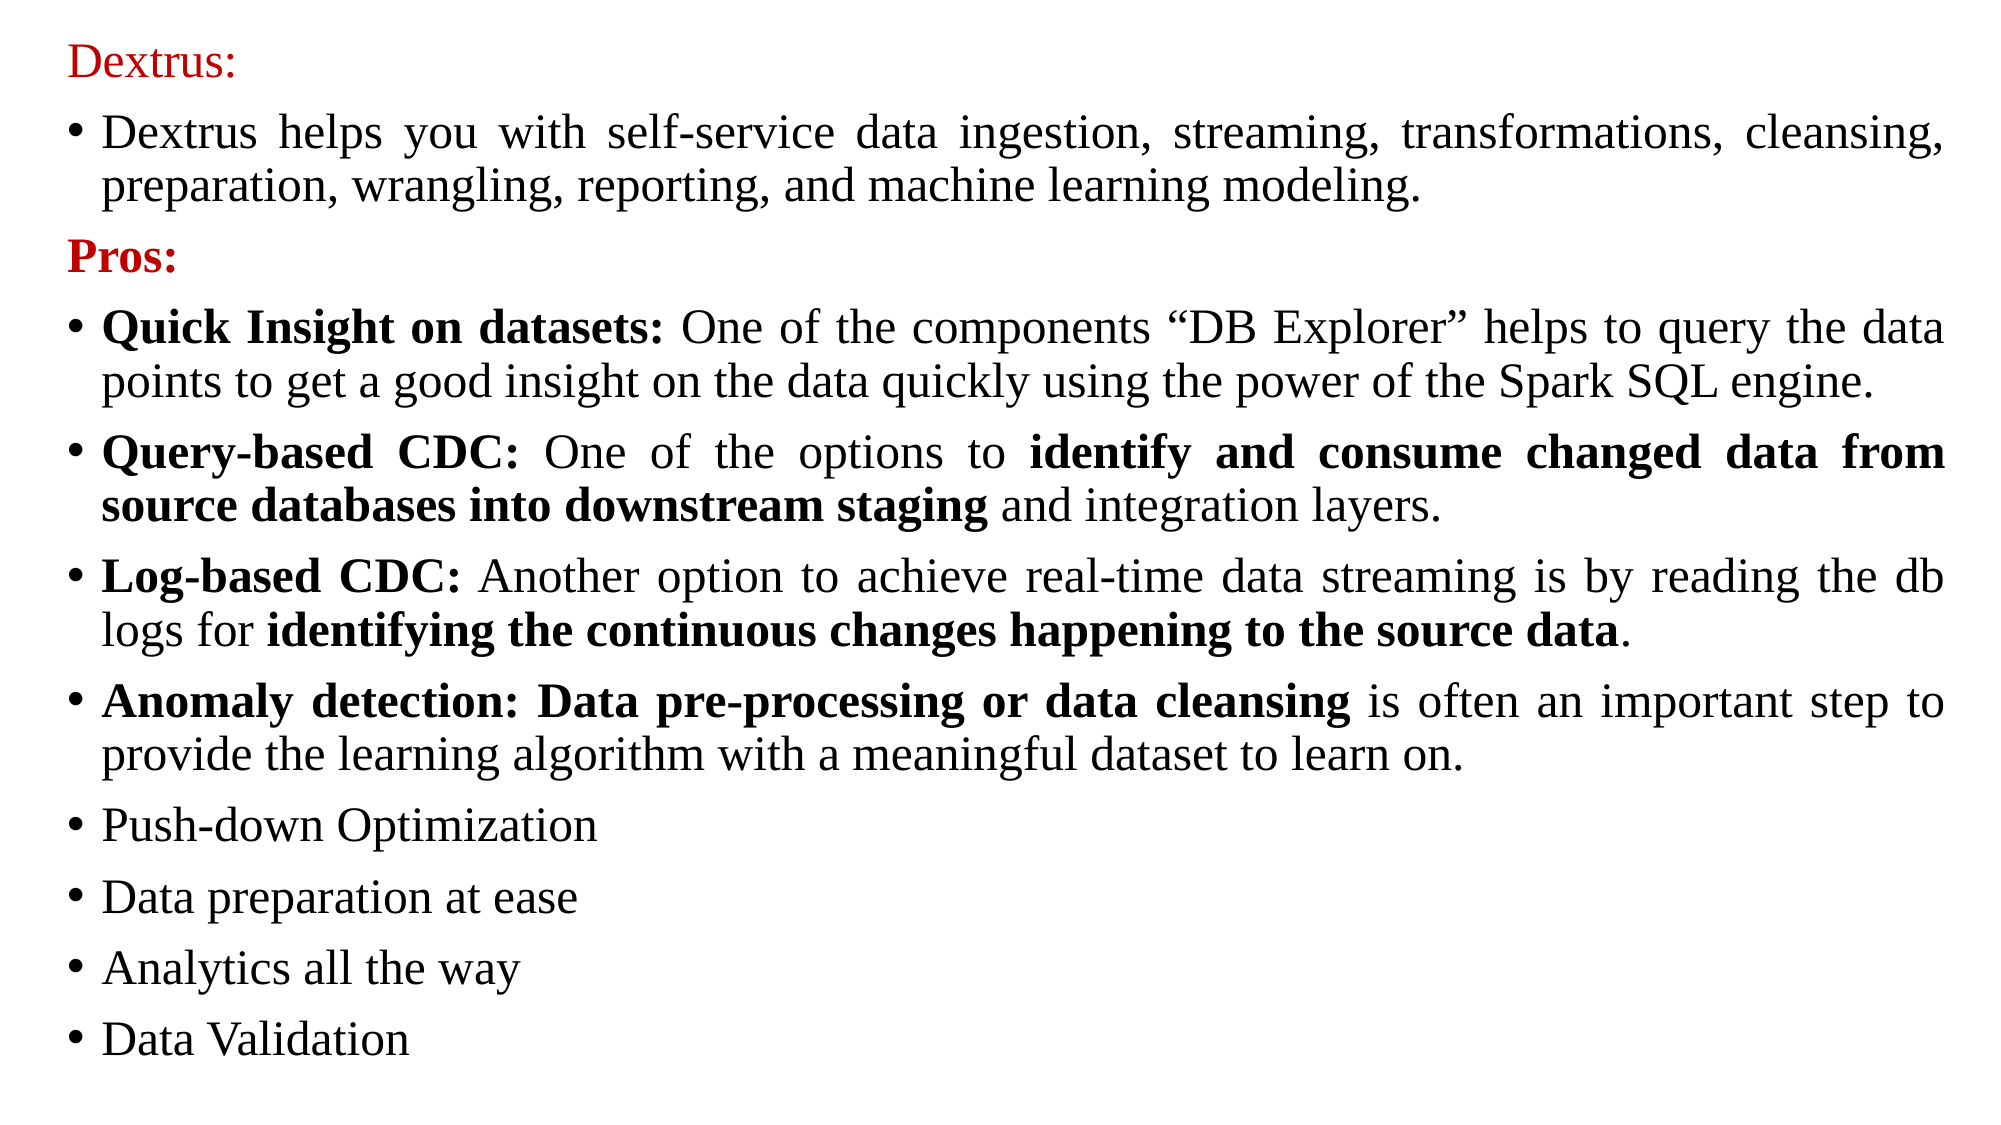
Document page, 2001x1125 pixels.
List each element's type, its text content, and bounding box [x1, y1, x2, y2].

list Dextrus: Dextrus helps you with self-service data ingestion, streaming, transformations, cleansing, preparation, wrangling, reporting, and machine learning modeling. Pros: Quick Insight on datasets: One of the components “DB Explorer” helps to query the data points to get a good insight on the data quickly using the power of the Spark SQL engine. Query-based CDC: One of the options to identify and consume changed data from source databases into downstream staging and integration layers. Log-based CDC: Another option to achieve real-time data streaming is by reading the db logs for identifying the continuous changes happening to the source data. Anomaly detection: Data pre-processing or data cleansing is often an important step to provide the learning algorithm with a meaningful dataset to learn on. Push-down Optimization Data preparation at ease Analytics all the way Data Validation [52, 27, 1961, 1090]
